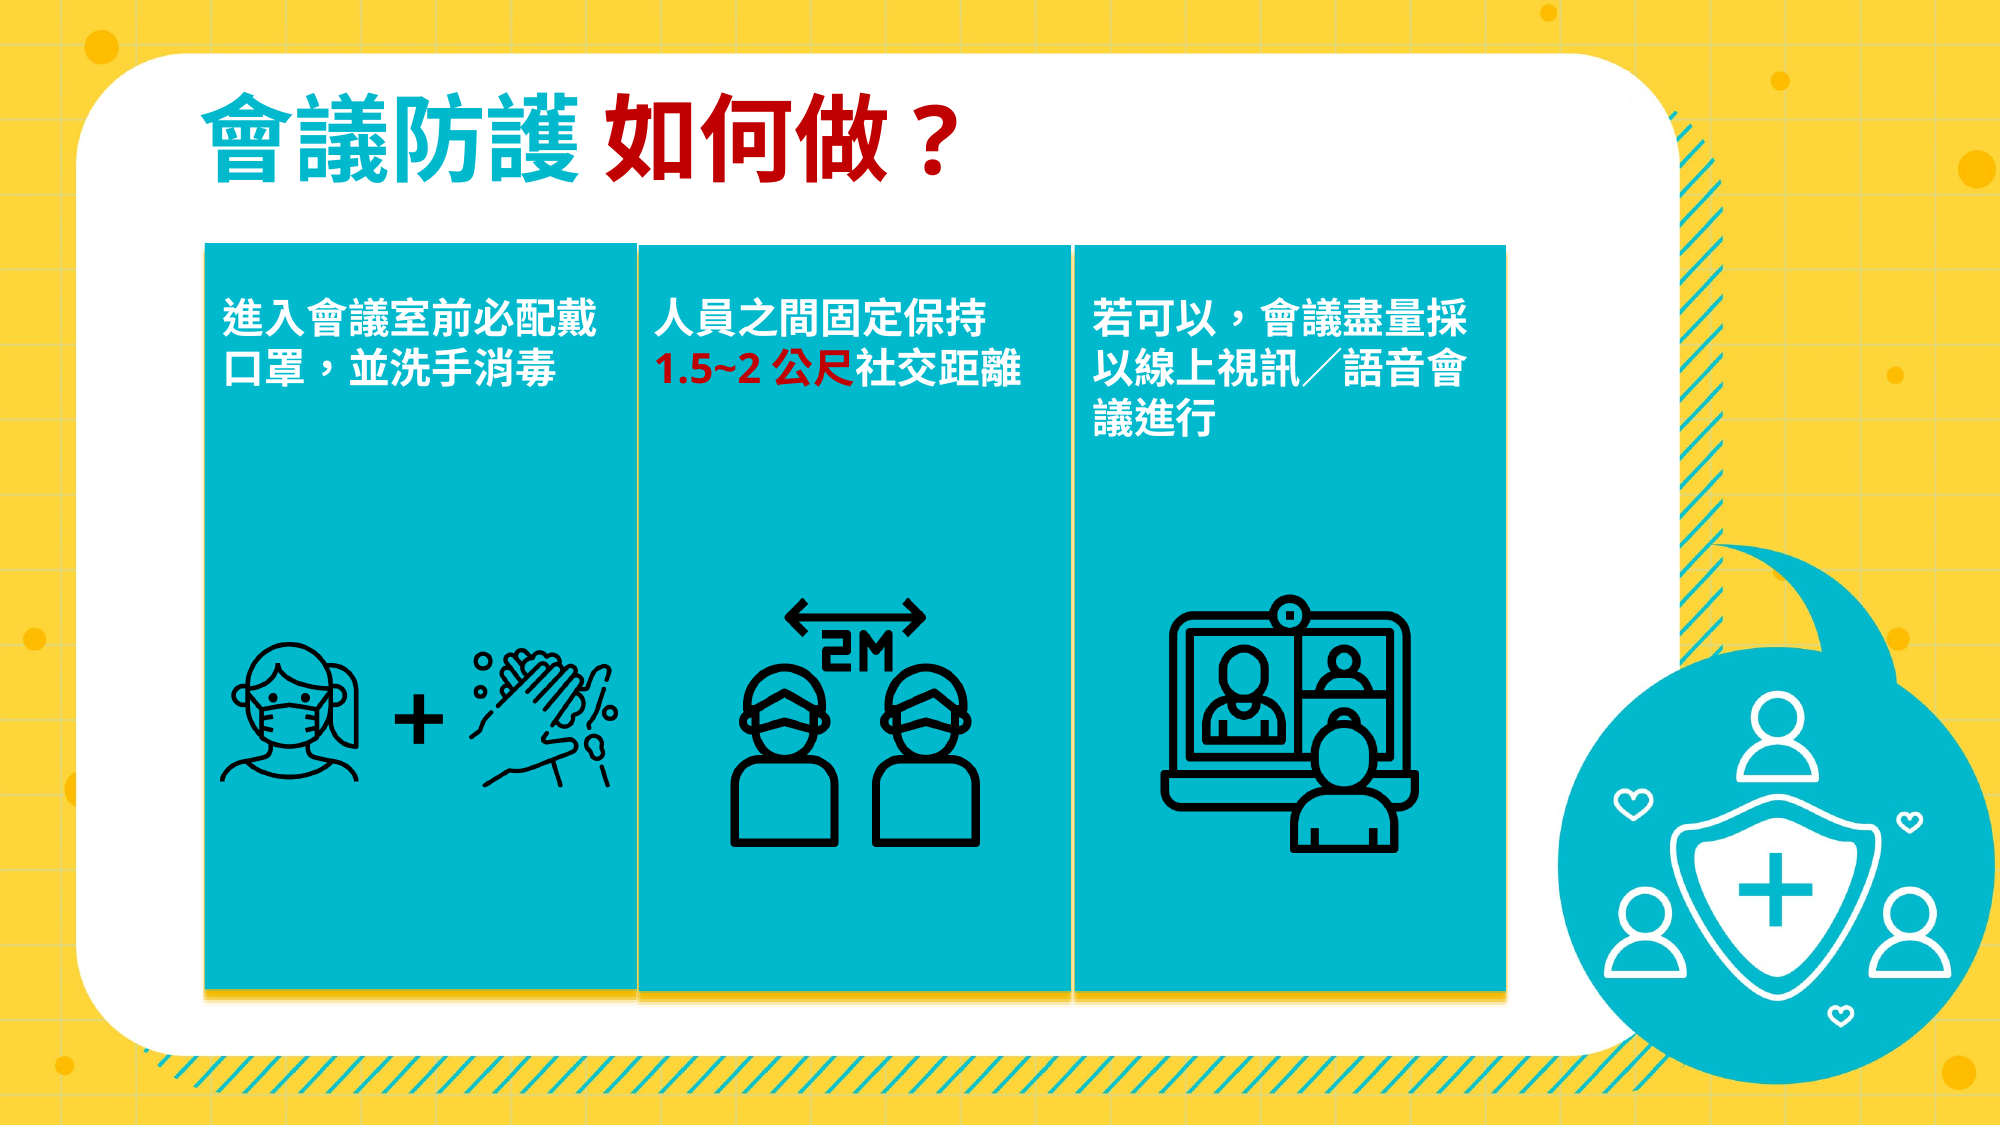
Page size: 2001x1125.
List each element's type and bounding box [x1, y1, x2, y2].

text_box [0, 0, 2000, 1125]
picture [197, 241, 1513, 1017]
